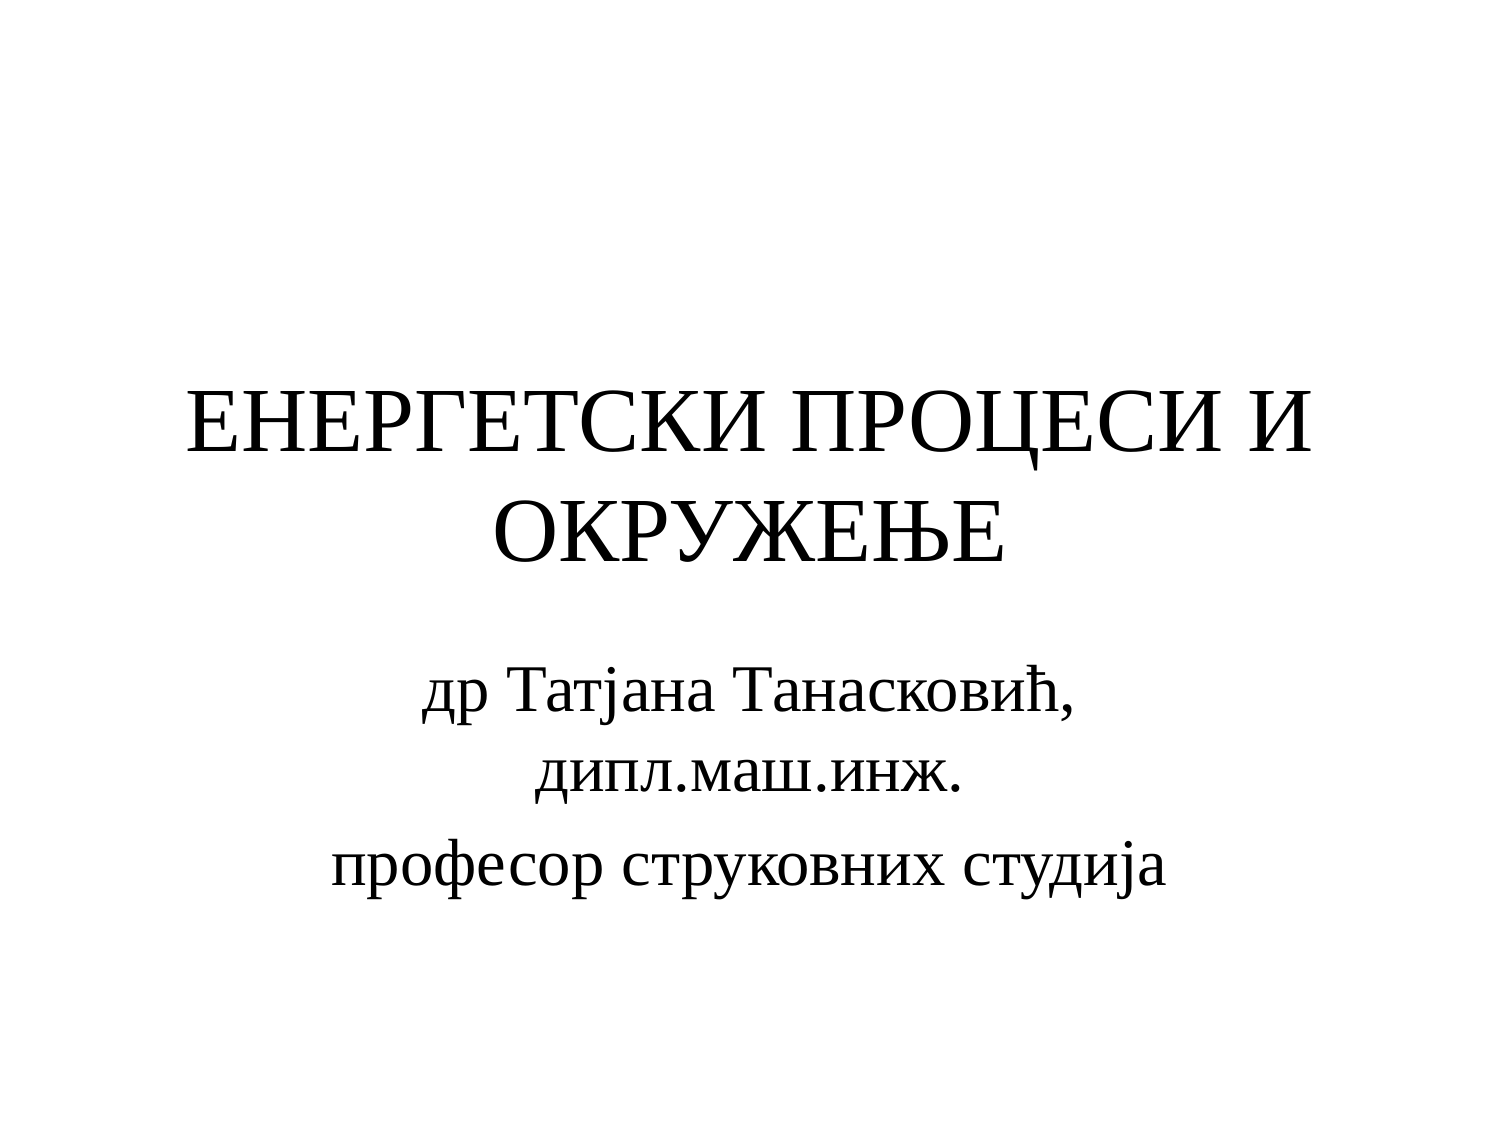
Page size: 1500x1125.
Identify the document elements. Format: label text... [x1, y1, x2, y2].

title ЕНЕРГЕТСКИ ПРОЦЕСИ И ОКРУЖЕЊЕ [112, 349, 1388, 591]
subtitle др Татјана Танасковић, дипл.маш.инж. професор струковних студија [225, 637, 1275, 925]
